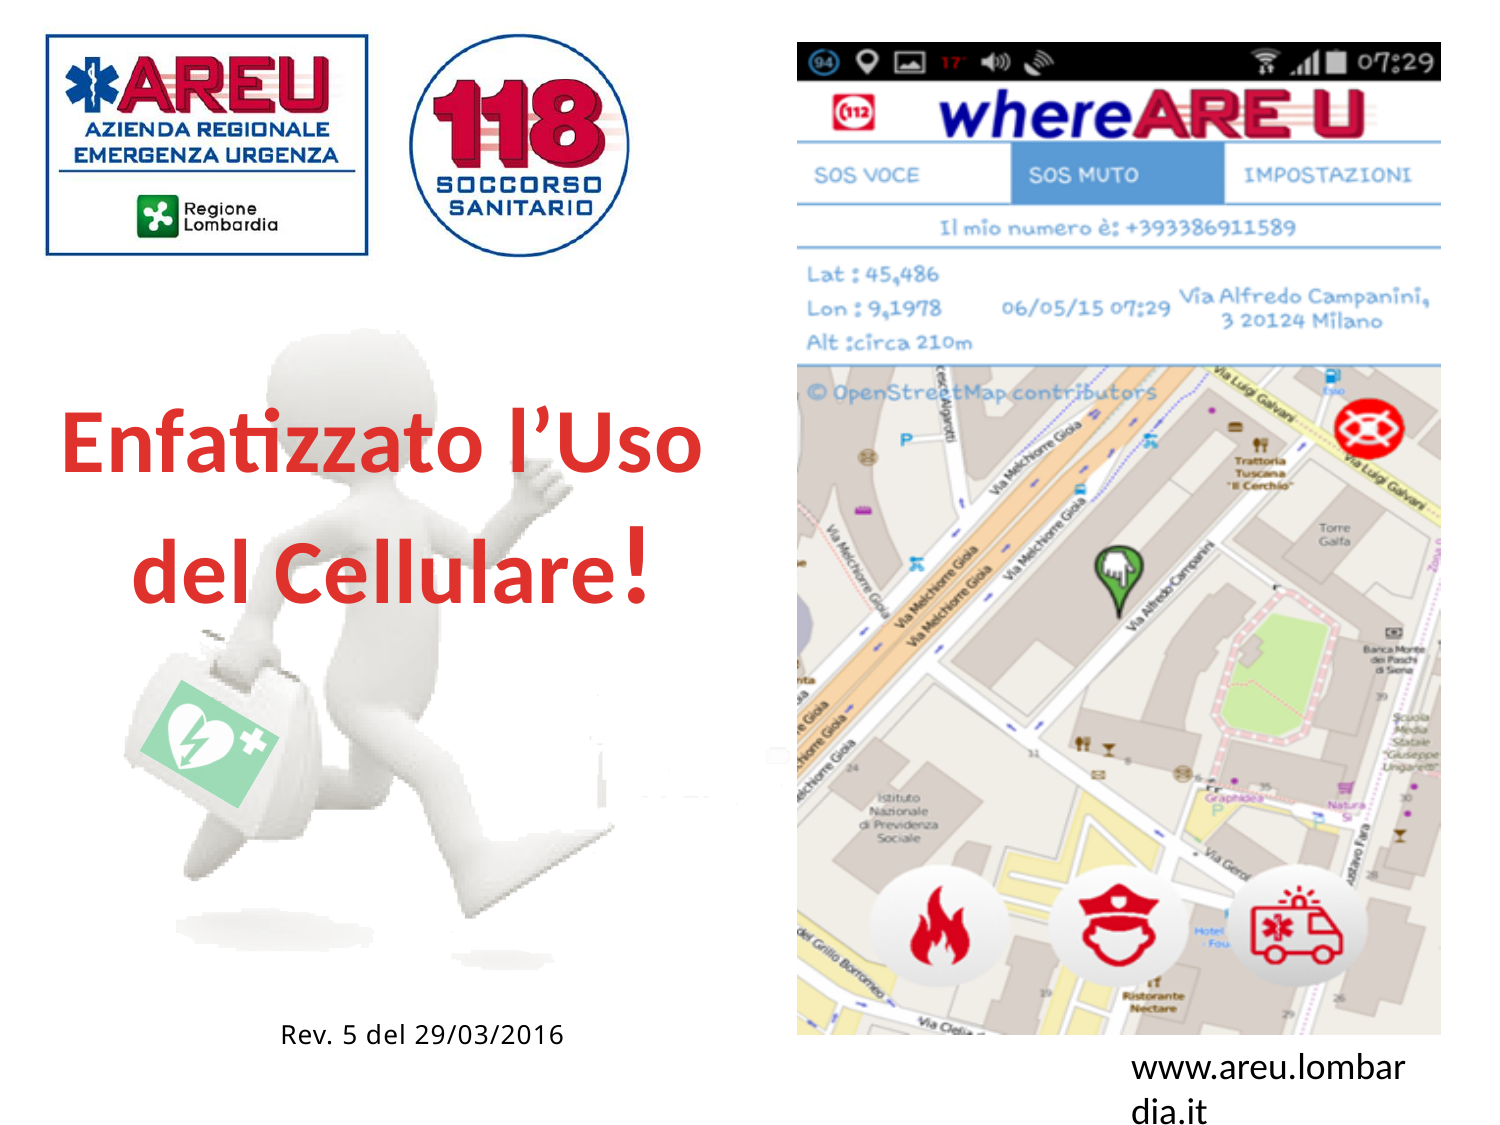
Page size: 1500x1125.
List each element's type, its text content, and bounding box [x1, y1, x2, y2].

text_box Enfatizzato l’Uso del Cellulare! [45, 373, 720, 634]
picture [140, 680, 279, 808]
picture [787, 42, 1441, 1036]
picture [0, 0, 657, 273]
slide_number www.areu.lombardia.it [1116, 1043, 1436, 1095]
